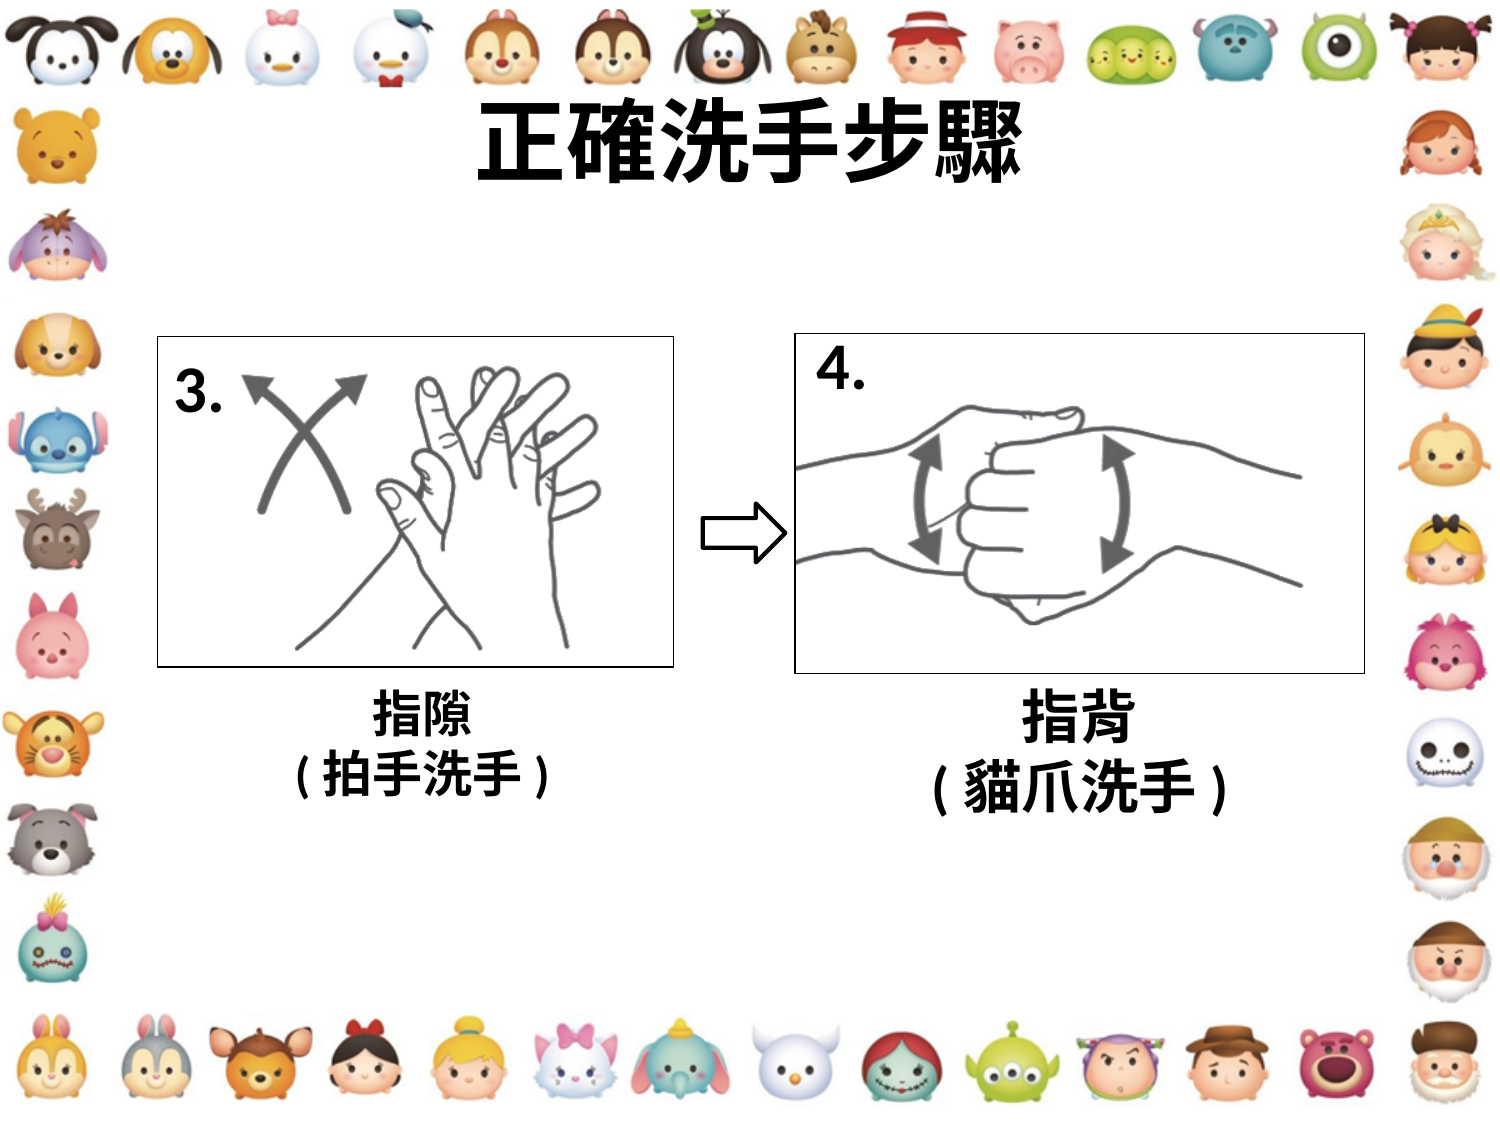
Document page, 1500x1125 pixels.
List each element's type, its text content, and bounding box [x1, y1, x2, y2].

title 正確洗手步驟 [75, 45, 1425, 233]
picture [0, 8, 1500, 1117]
text_box 指隙 (拍手洗手) [162, 674, 682, 751]
text_box [702, 503, 786, 563]
text_box 4. [783, 284, 901, 443]
text_box 指背 (貓爪洗手) [796, 681, 1364, 759]
